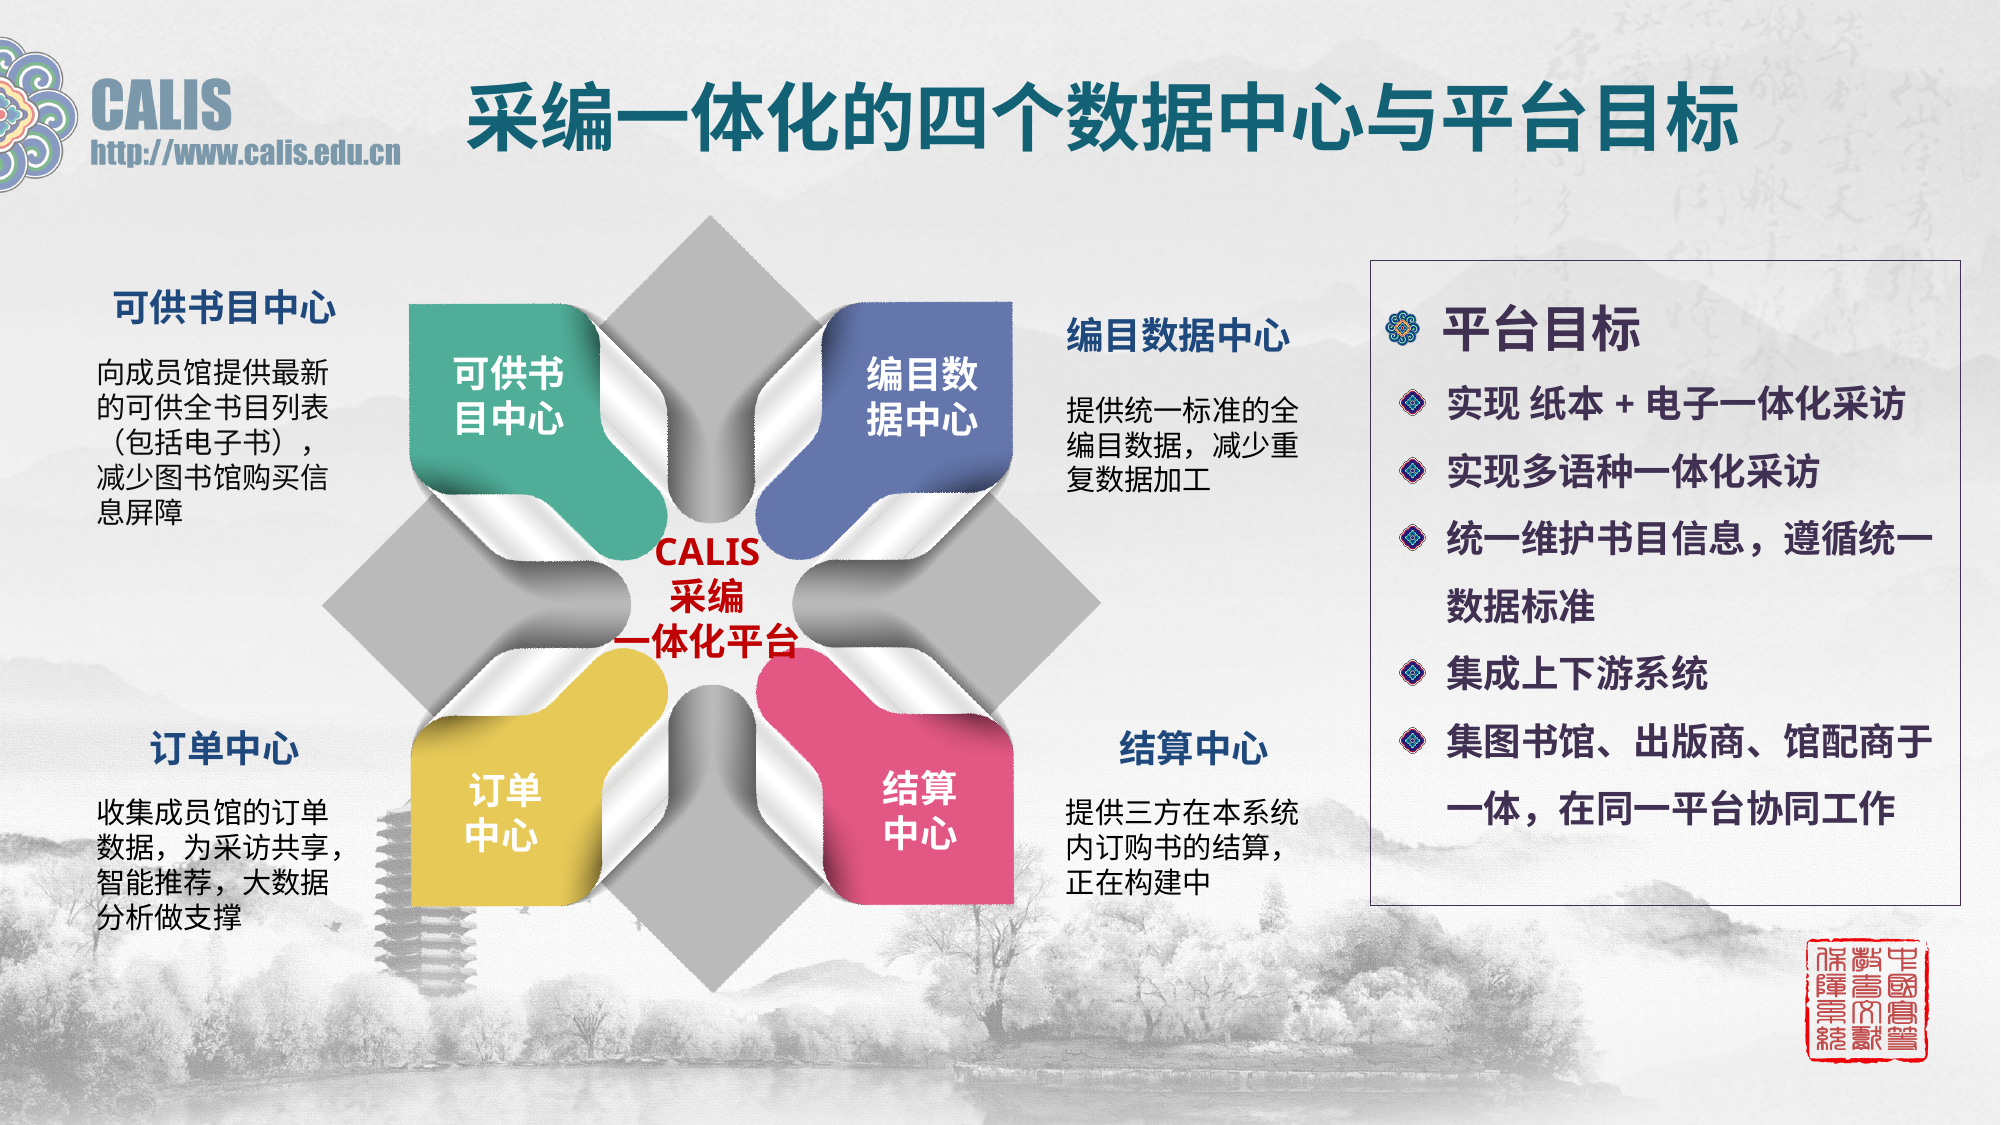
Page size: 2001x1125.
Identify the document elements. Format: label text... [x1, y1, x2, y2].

text_box 编目数据中心 提供统一标准的全编目数据，减少重复数据加工 [1143, 304, 1327, 505]
text_box 采编一体化的四个数据中心与平台目标 [450, 73, 1916, 170]
text_box 结算中心 提供三方在本系统内订购书的结算，正在构建中 [1143, 717, 1338, 907]
text_box 可供书目中心 向成员馆提供最新的可供全书目列表（包括电子书），减少图书馆购买信息屏障 [81, 276, 279, 537]
text_box 平台目标 实现 纸本+电子一体化采访 实现多语种一体化采访 统一维护书目信息，遵循统一数据标准 集成上下游系统 集图书馆、出版商、馆配商于一体，在同一平台协同工作 [1370, 260, 1961, 906]
text_box 订单中心 收集成员馆的订单数据，为采访共享，智能推荐，大数据分析做支撑 [81, 717, 279, 942]
picture [0, 0, 2001, 1125]
